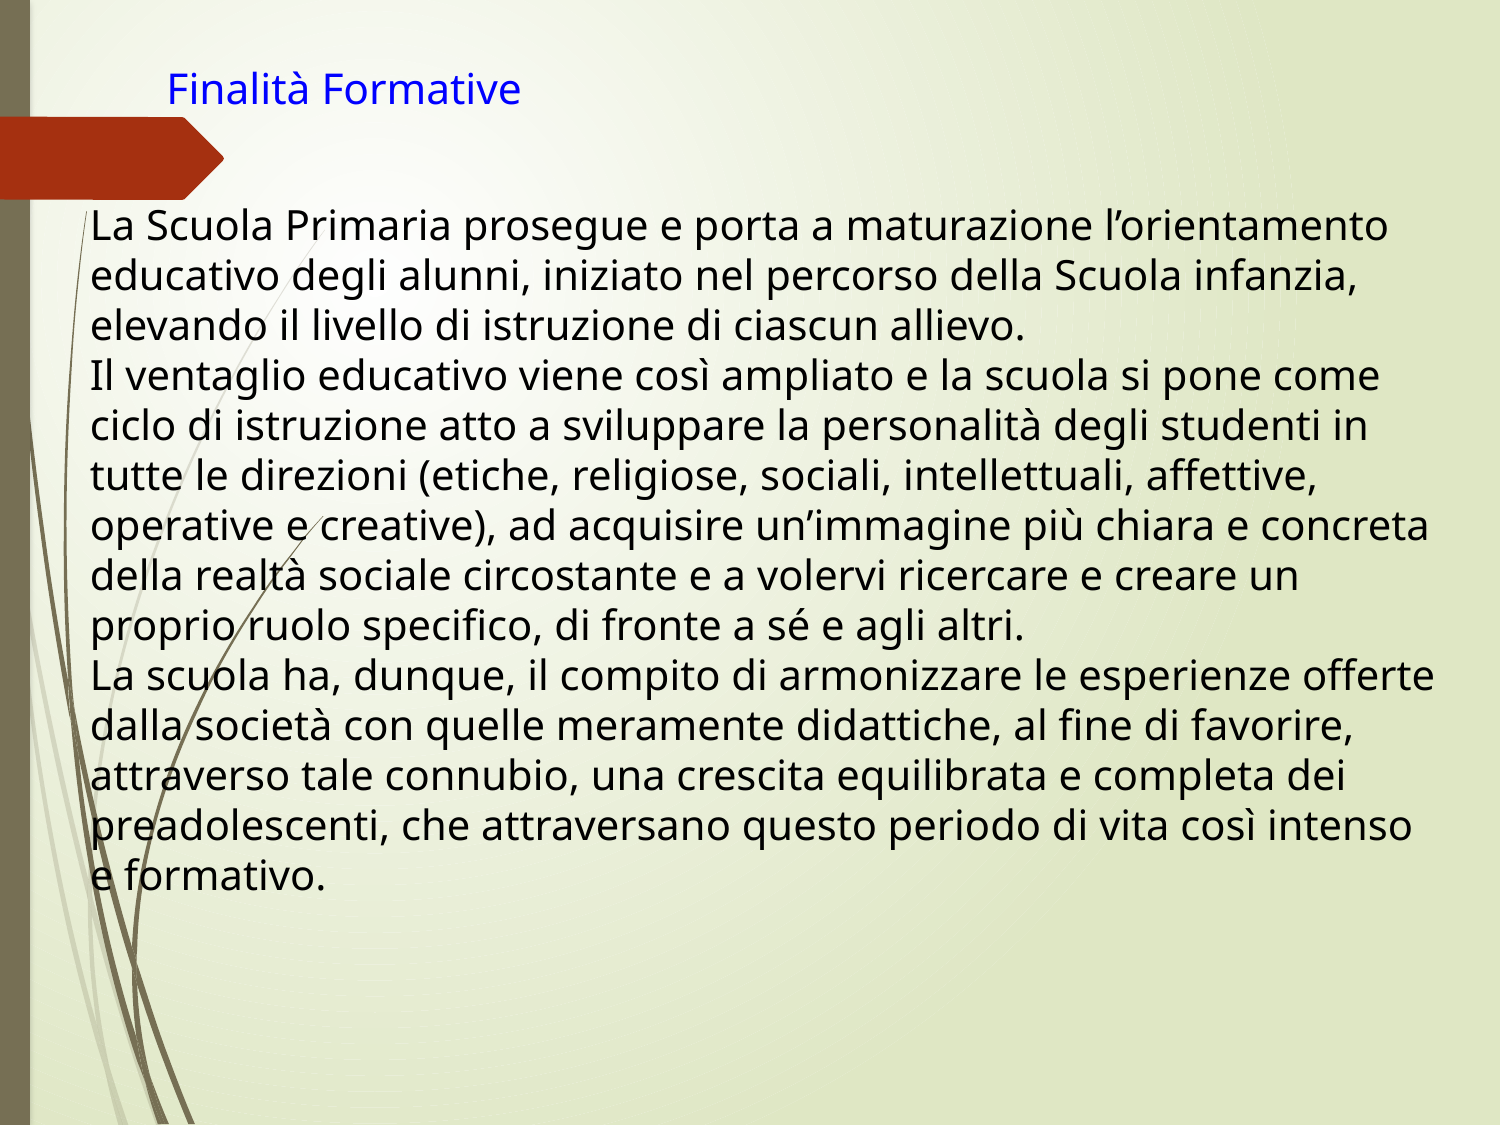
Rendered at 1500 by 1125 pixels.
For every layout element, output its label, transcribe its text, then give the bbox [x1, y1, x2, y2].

text_box La Scuola Primaria prosegue e porta a maturazione l’orientamento educativo degli alunni, iniziato nel percorso della Scuola infanzia, elevando il livello di istruzione di ciascun allievo. Il ventaglio educativo viene così ampliato e la scuola si pone come ciclo di istruzione atto a sviluppare la personalità degli studenti in tutte le direzioni (etiche, religiose, sociali, intellettuali, affettive, operative e creative), ad acquisire un’immagine più chiara e concreta della realtà sociale circostante e a volervi ricercare e creare un proprio ruolo specifico, di fronte a sé e agli altri. La scuola ha, dunque, il compito di armonizzare le esperienze offerte dalla società con quelle meramente didattiche, al fine di favorire, attraverso tale connubio, una crescita equilibrata e completa dei preadolescenti, che attraversano questo periodo di vita così intenso e formativo. [74, 191, 1452, 957]
title Finalità Formative [75, 13, 1425, 164]
